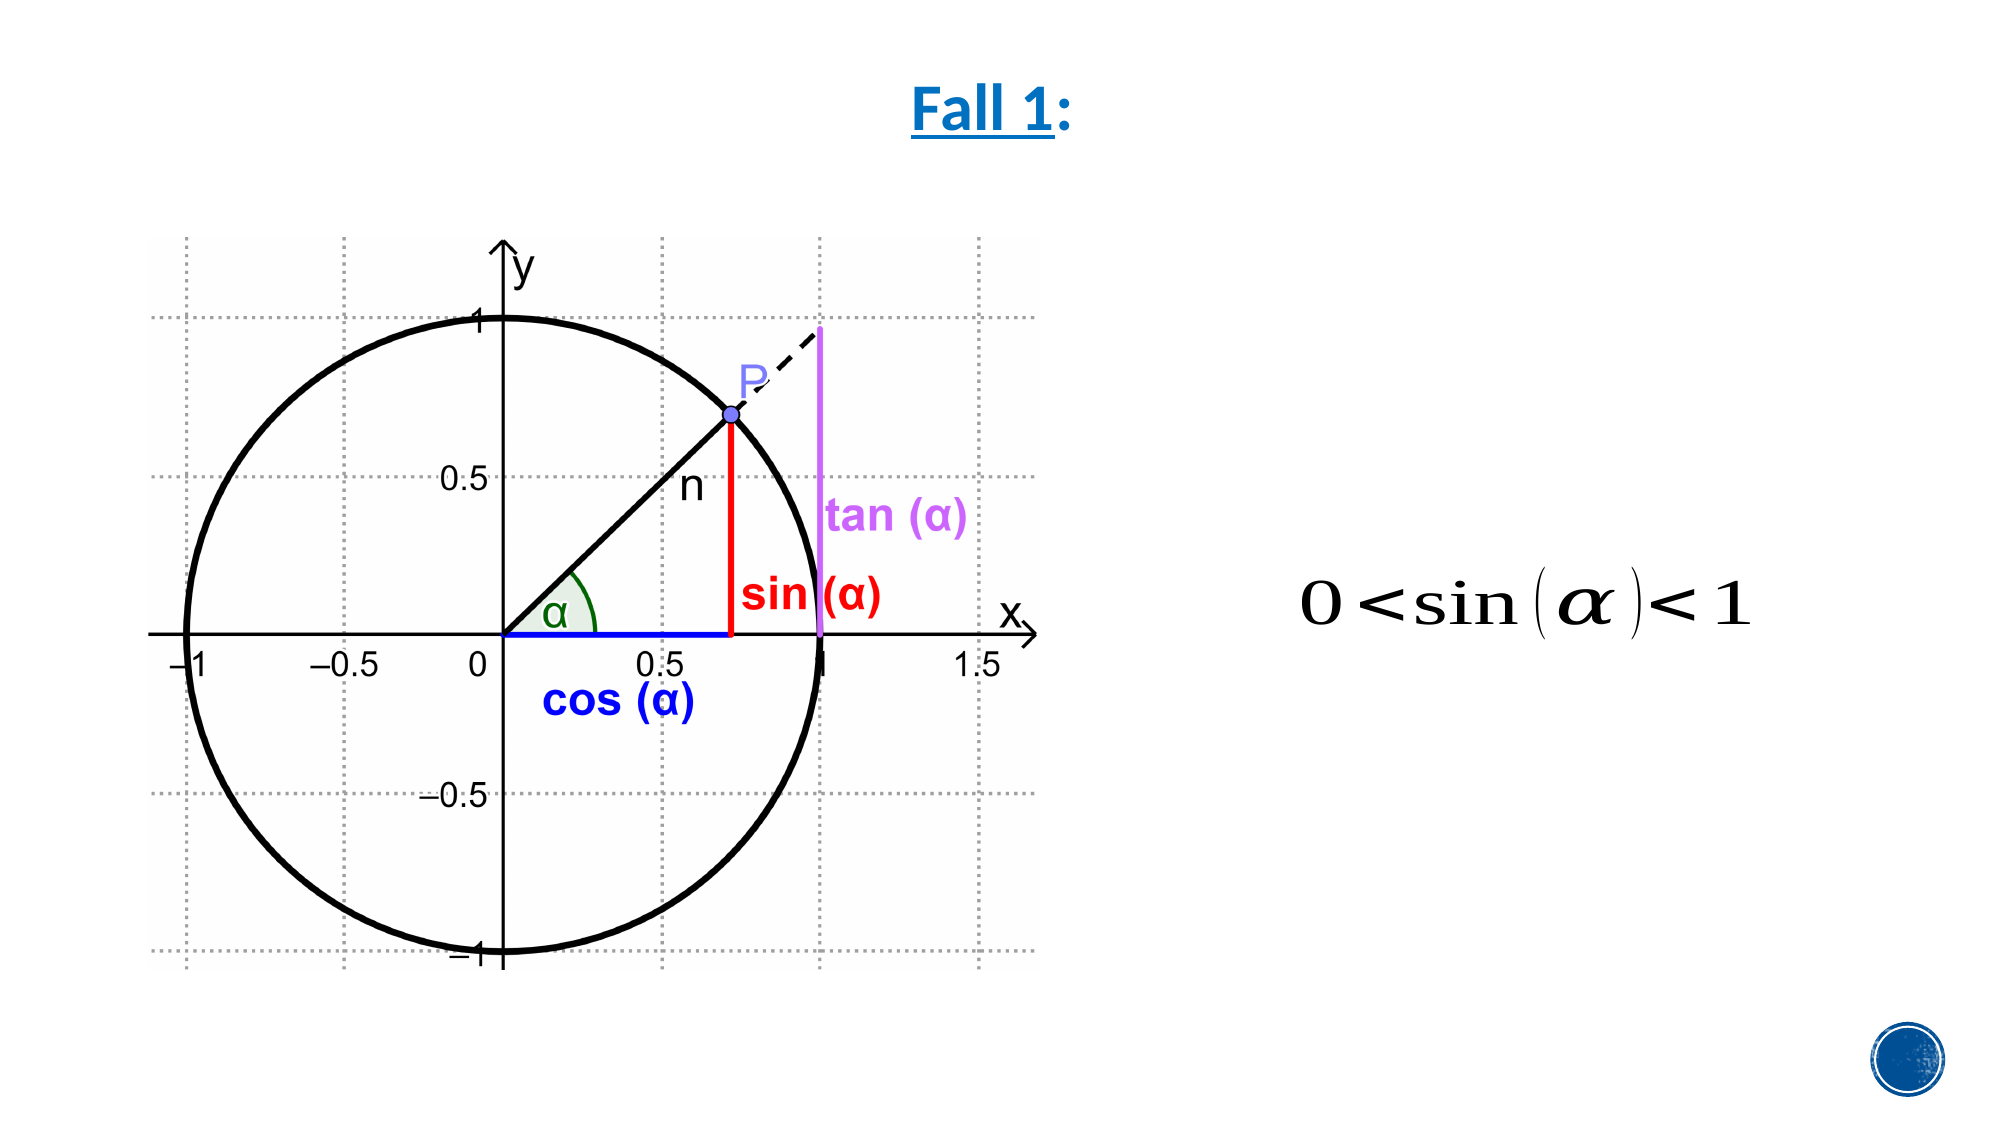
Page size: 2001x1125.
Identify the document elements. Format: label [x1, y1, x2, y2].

picture [148, 237, 1039, 970]
